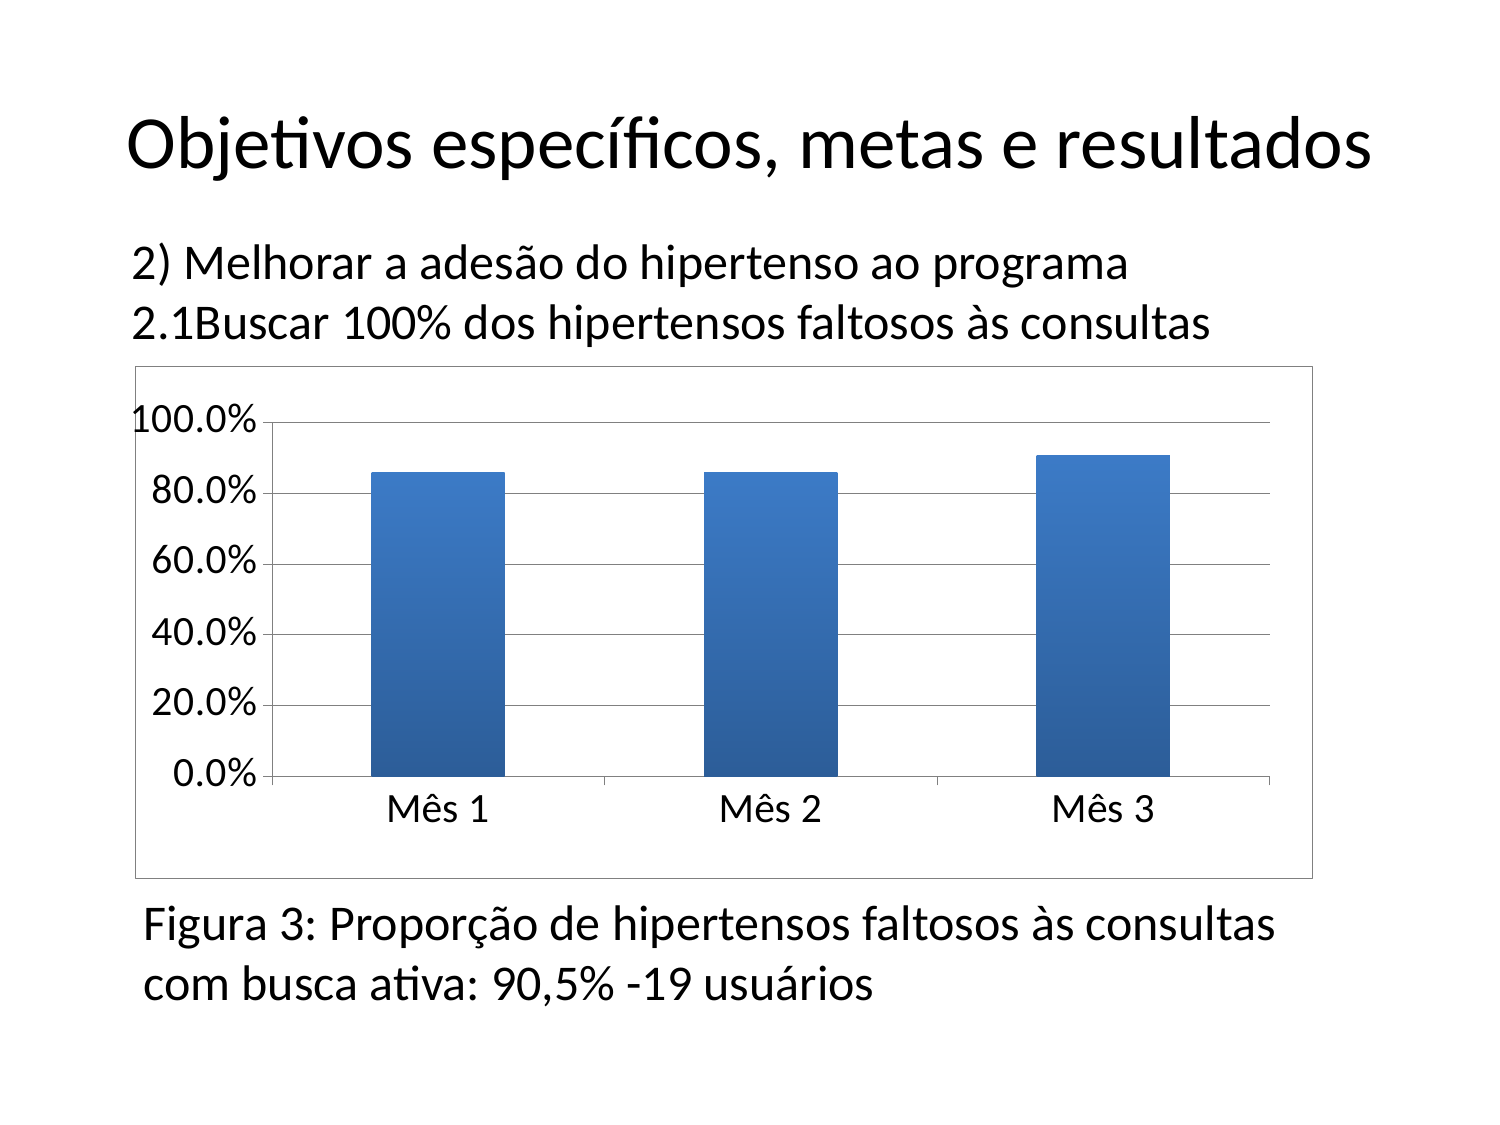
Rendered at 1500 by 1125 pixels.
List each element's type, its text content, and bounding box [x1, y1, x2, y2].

chart [129, 365, 1313, 880]
title Objetivos específicos, metas e resultados [75, 45, 1425, 233]
text_box Figura 3: Proporção de hipertensos faltosos às consultas com busca ativa: 90,5% -19 usuários [128, 883, 1348, 1018]
text_box 2) Melhorar a adesão do hipertenso ao programa 2.1Buscar 100% dos hipertensos faltosos às consultas [117, 222, 1500, 358]
